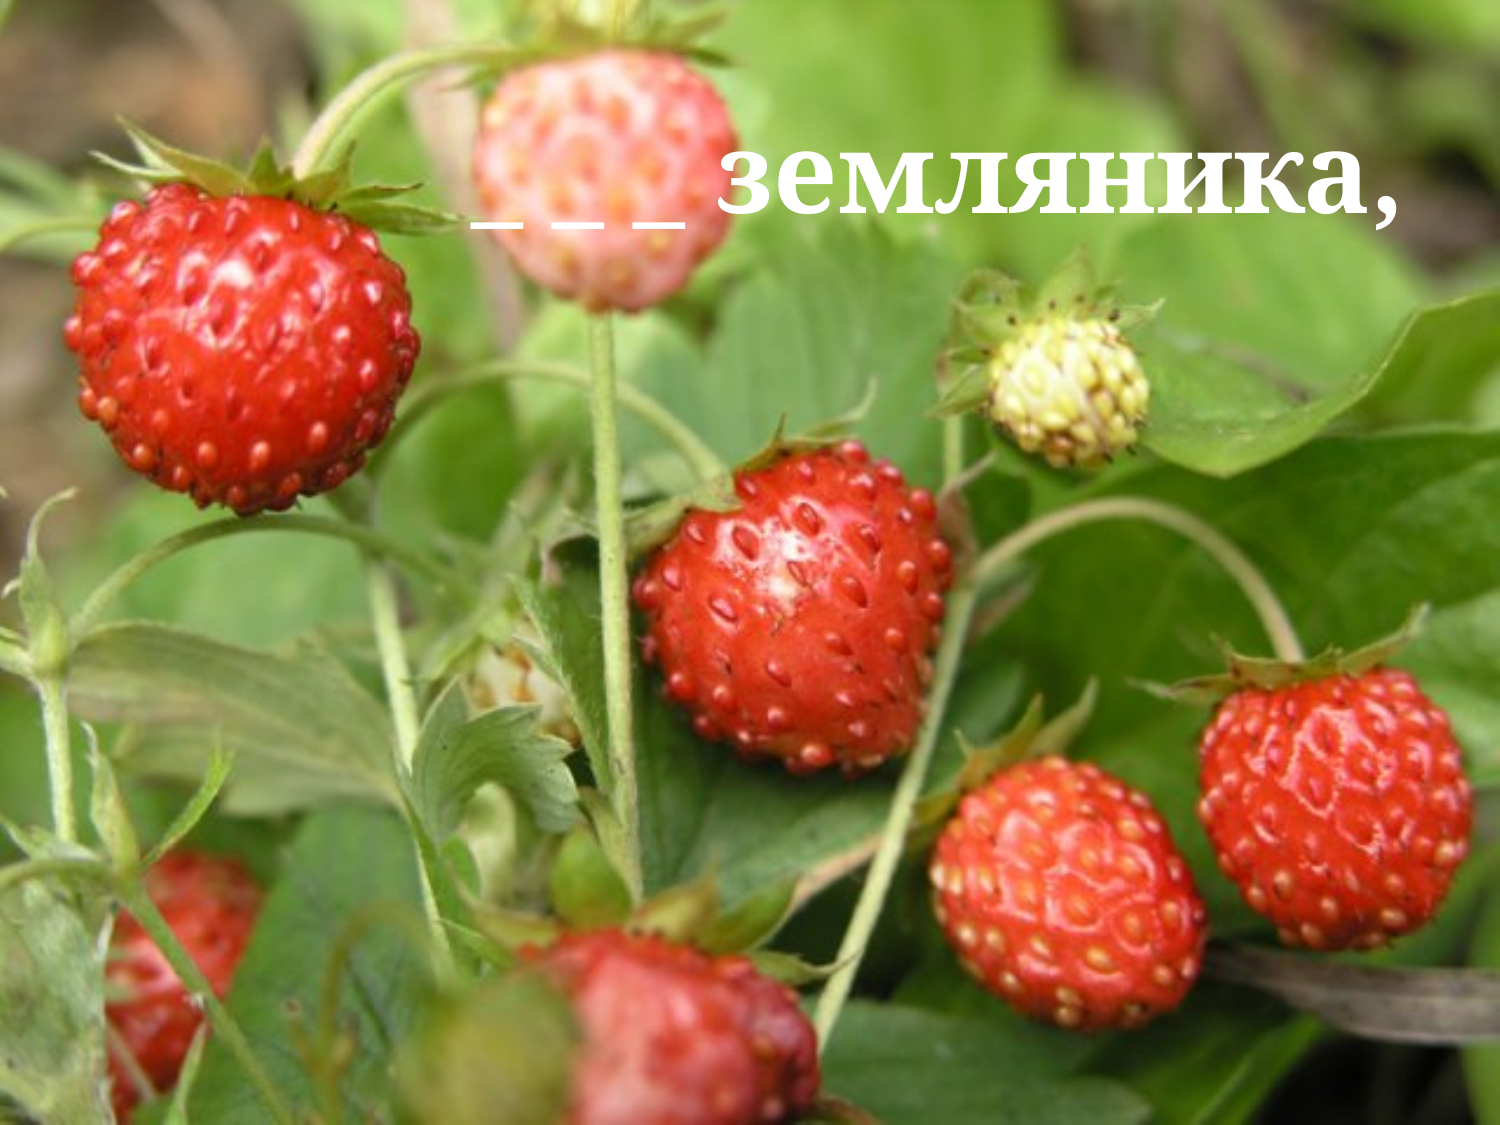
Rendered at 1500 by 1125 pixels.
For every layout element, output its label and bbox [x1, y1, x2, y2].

list [0, 0, 1500, 1125]
